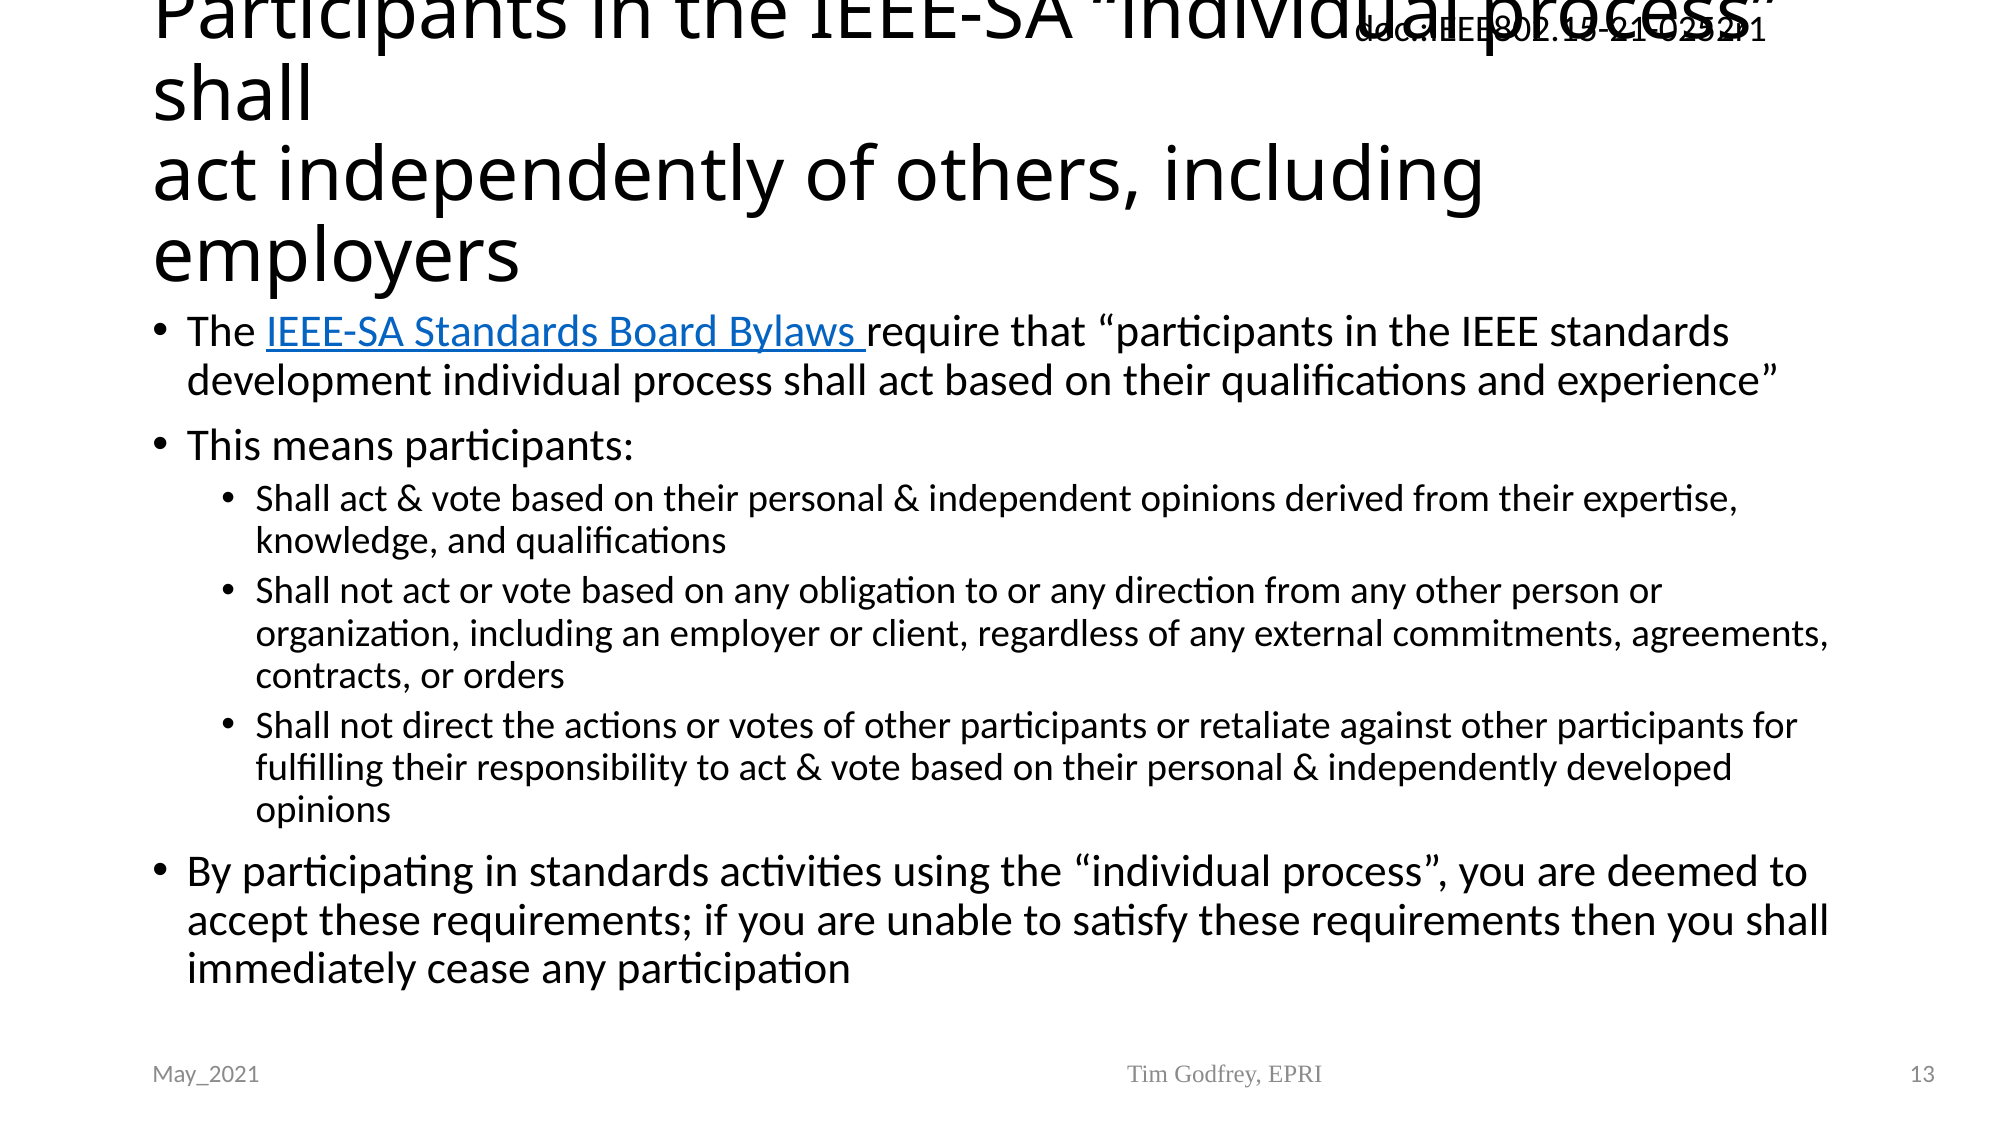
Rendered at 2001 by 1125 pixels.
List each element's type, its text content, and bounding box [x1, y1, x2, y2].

footer Tim Godfrey, EPRI [662, 1042, 1338, 1103]
title Participants in the IEEE-SA “individual process” shall act independently of others, including employers [137, 59, 1863, 213]
slide_number May_2021 [137, 1042, 588, 1103]
slide_number 13 [1462, 1042, 1950, 1103]
list The IEEE-SA Standards Board Bylaws require that “participants in the IEEE standards development individual process shall act based on their qualifications and experience” This means participants: Shall act & vote based on their personal & independent opinions derived from their expertise, knowledge, and qualifications Shall not act or vote based on any obligation to or any direction from any other person or organization, including an employer or client, regardless of any external commitments, agreements, contracts, or orders Shall not direct the actions or votes of other participants or retaliate against other participants for fulfilling their responsibility to act & vote based on their personal & independently developed opinions By participating in standards activities using the “individual process”, you are deemed to accept these requirements; if you are unable to satisfy these requirements then you shall immediately cease any participation [137, 299, 1863, 1014]
